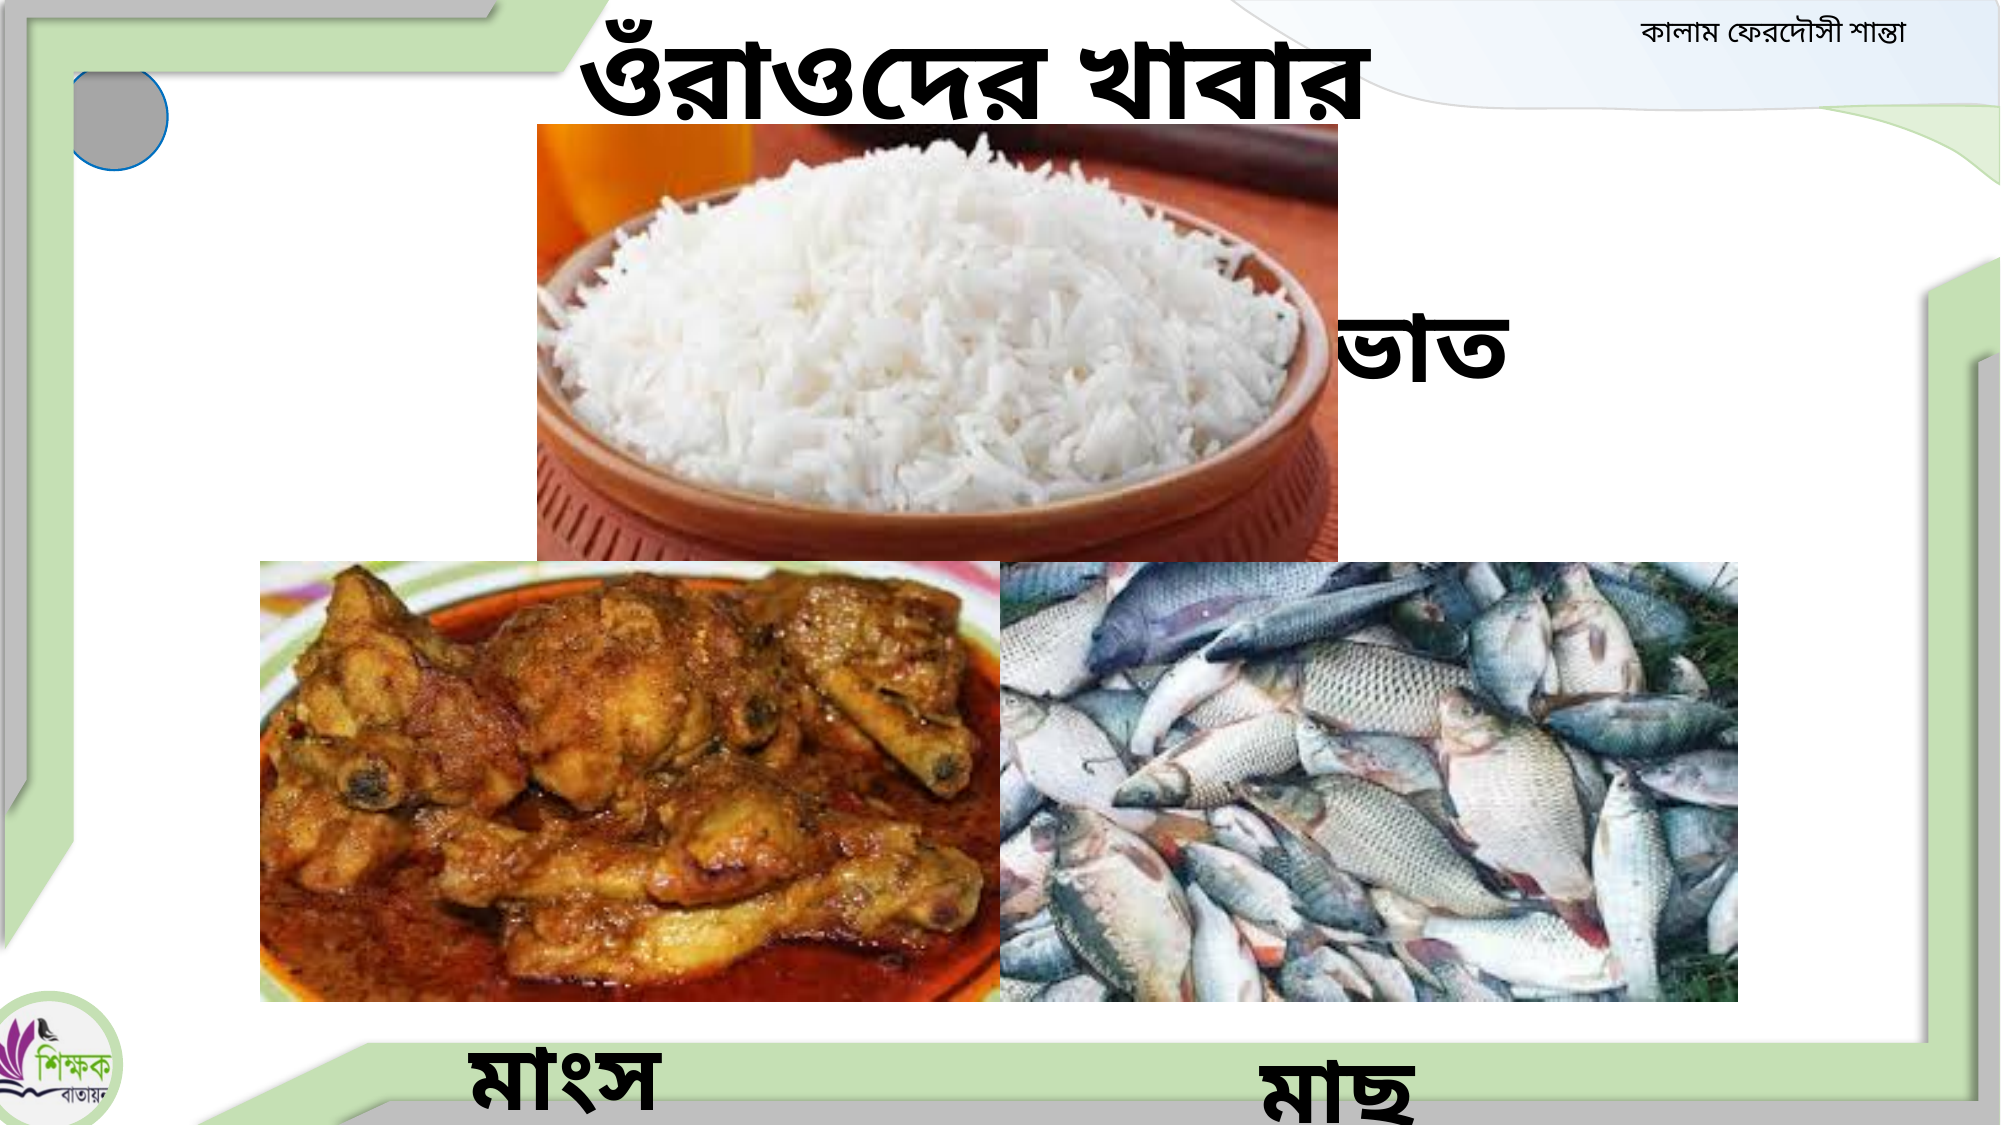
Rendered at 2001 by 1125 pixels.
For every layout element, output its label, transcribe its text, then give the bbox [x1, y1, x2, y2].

text_box মাছ [1245, 1024, 1430, 1125]
picture [0, 1002, 112, 1125]
text_box ওঁরাওদের খাবার [474, 0, 1474, 150]
text_box মাংস [454, 1011, 677, 1125]
text_box ভাত [1338, 275, 1524, 411]
picture [259, 124, 1738, 1002]
